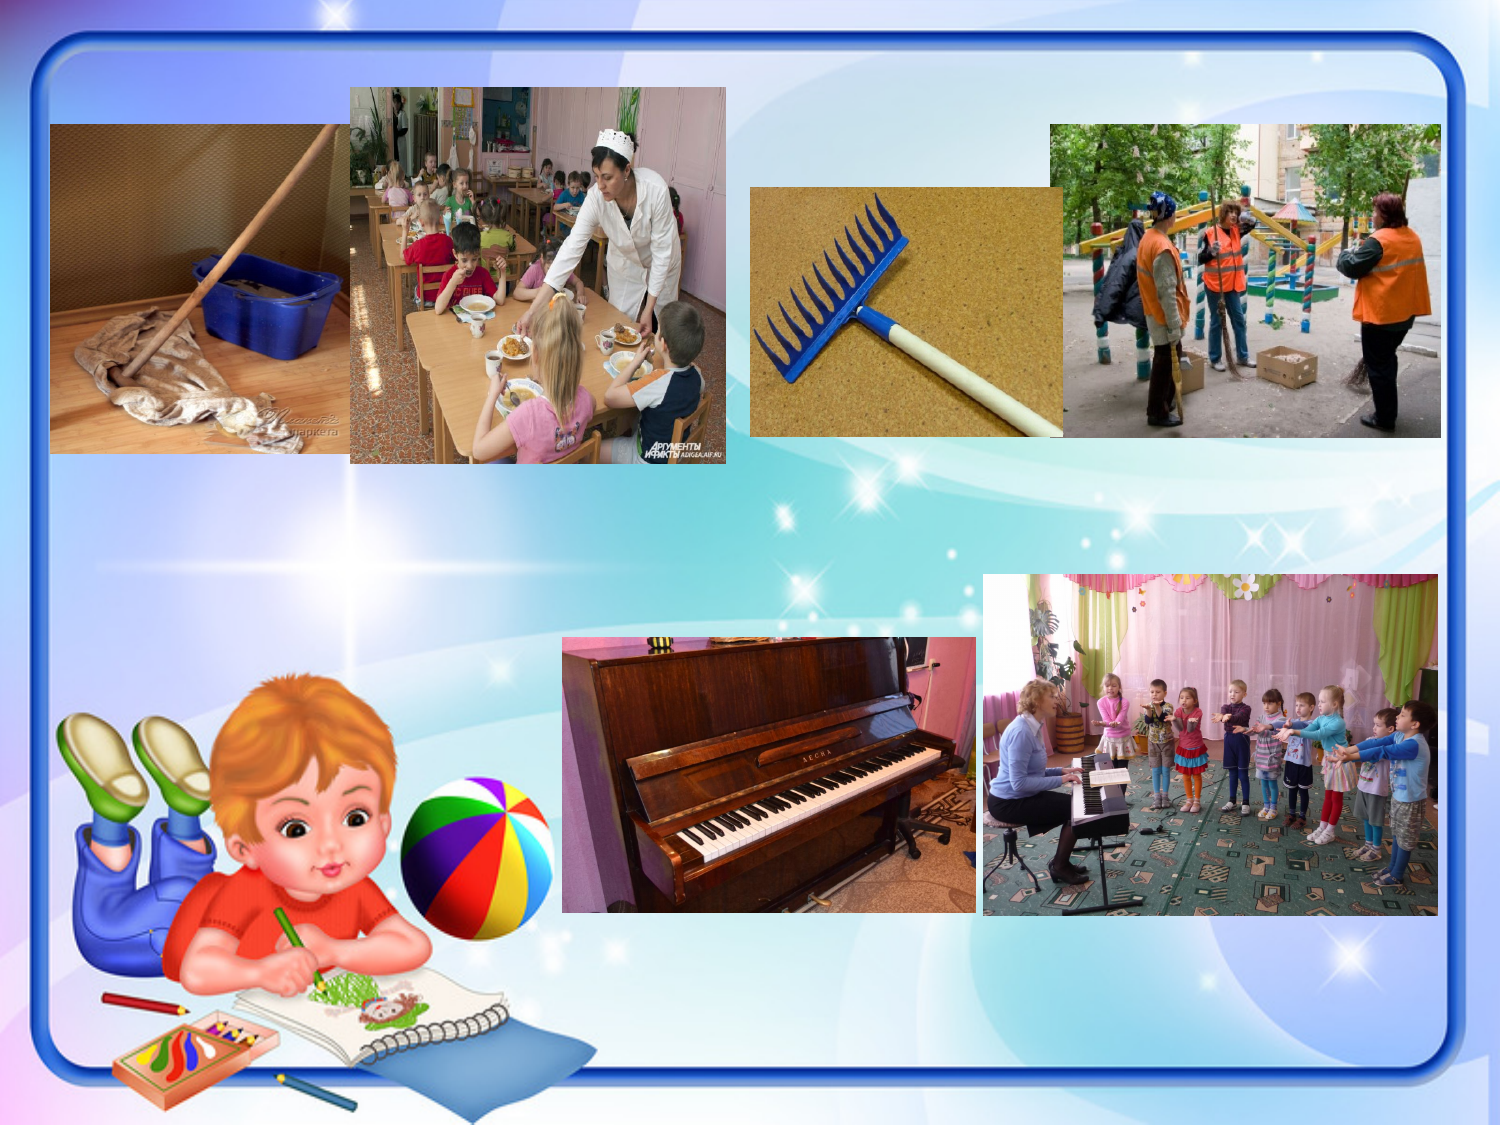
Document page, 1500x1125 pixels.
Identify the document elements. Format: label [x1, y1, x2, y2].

picture [0, 0, 1500, 1125]
list [349, 87, 726, 464]
